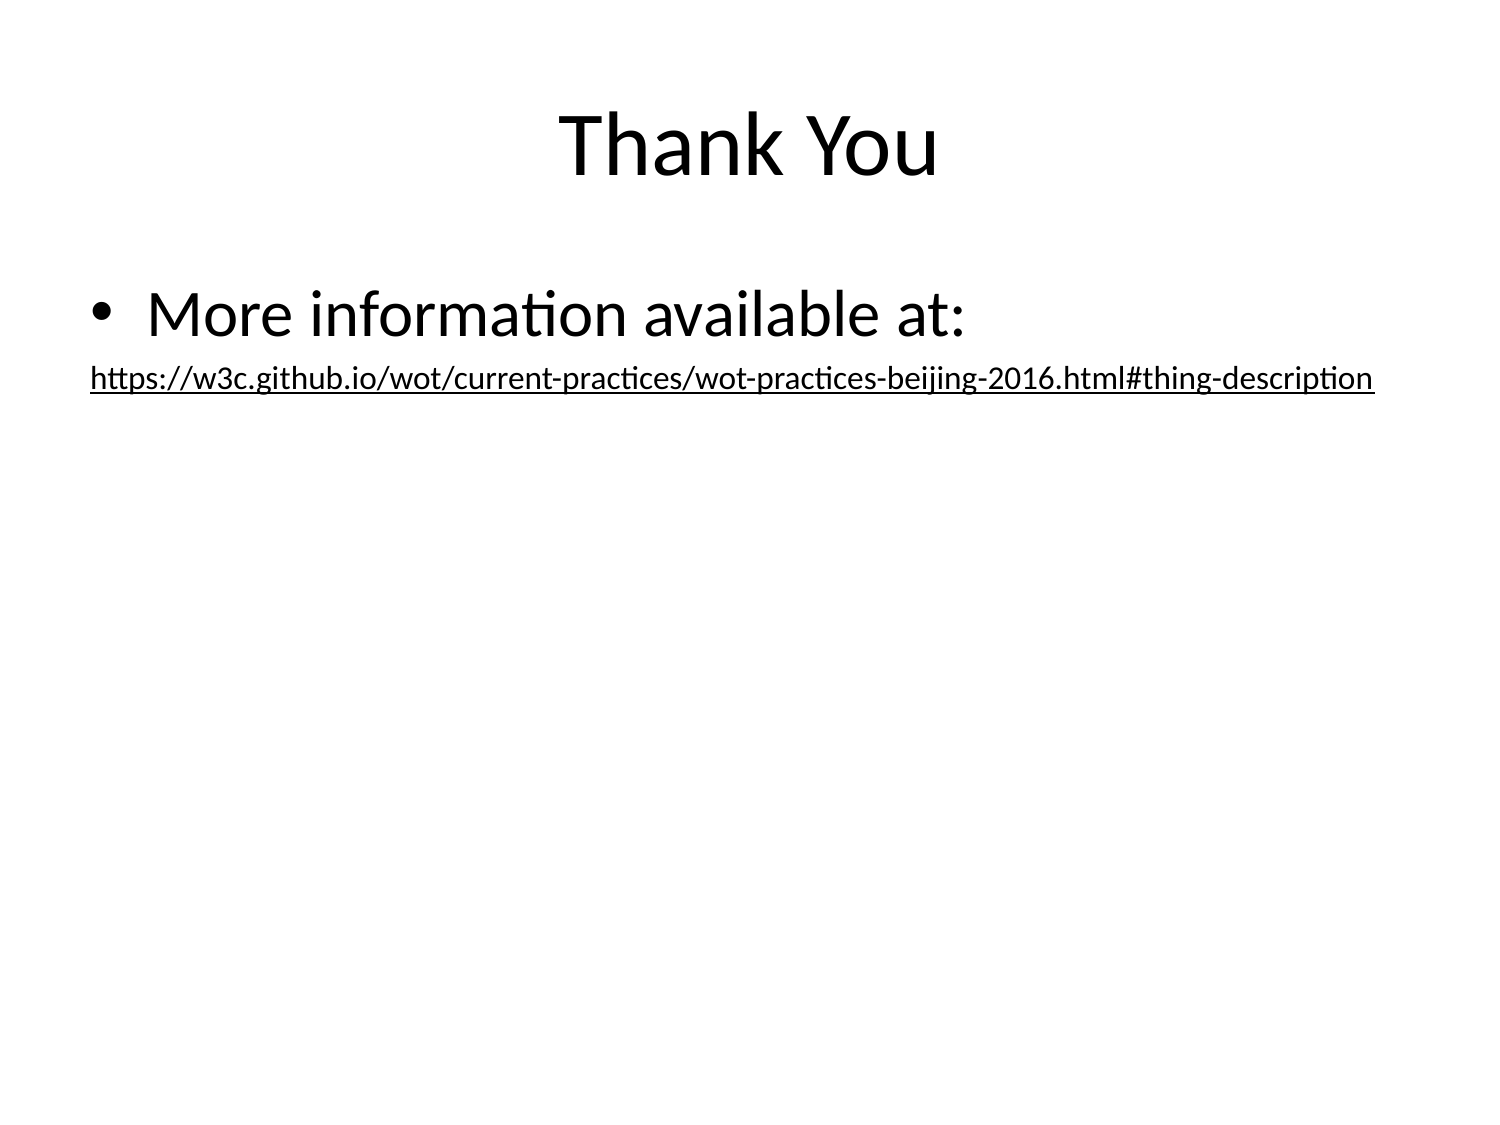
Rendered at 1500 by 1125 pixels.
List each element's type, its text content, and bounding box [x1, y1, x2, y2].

title Thank You [75, 45, 1425, 233]
list More information available at: https://w3c.github.io/wot/current-practices/wot-practices-beijing-2016.html#thing-description [75, 262, 1425, 1005]
